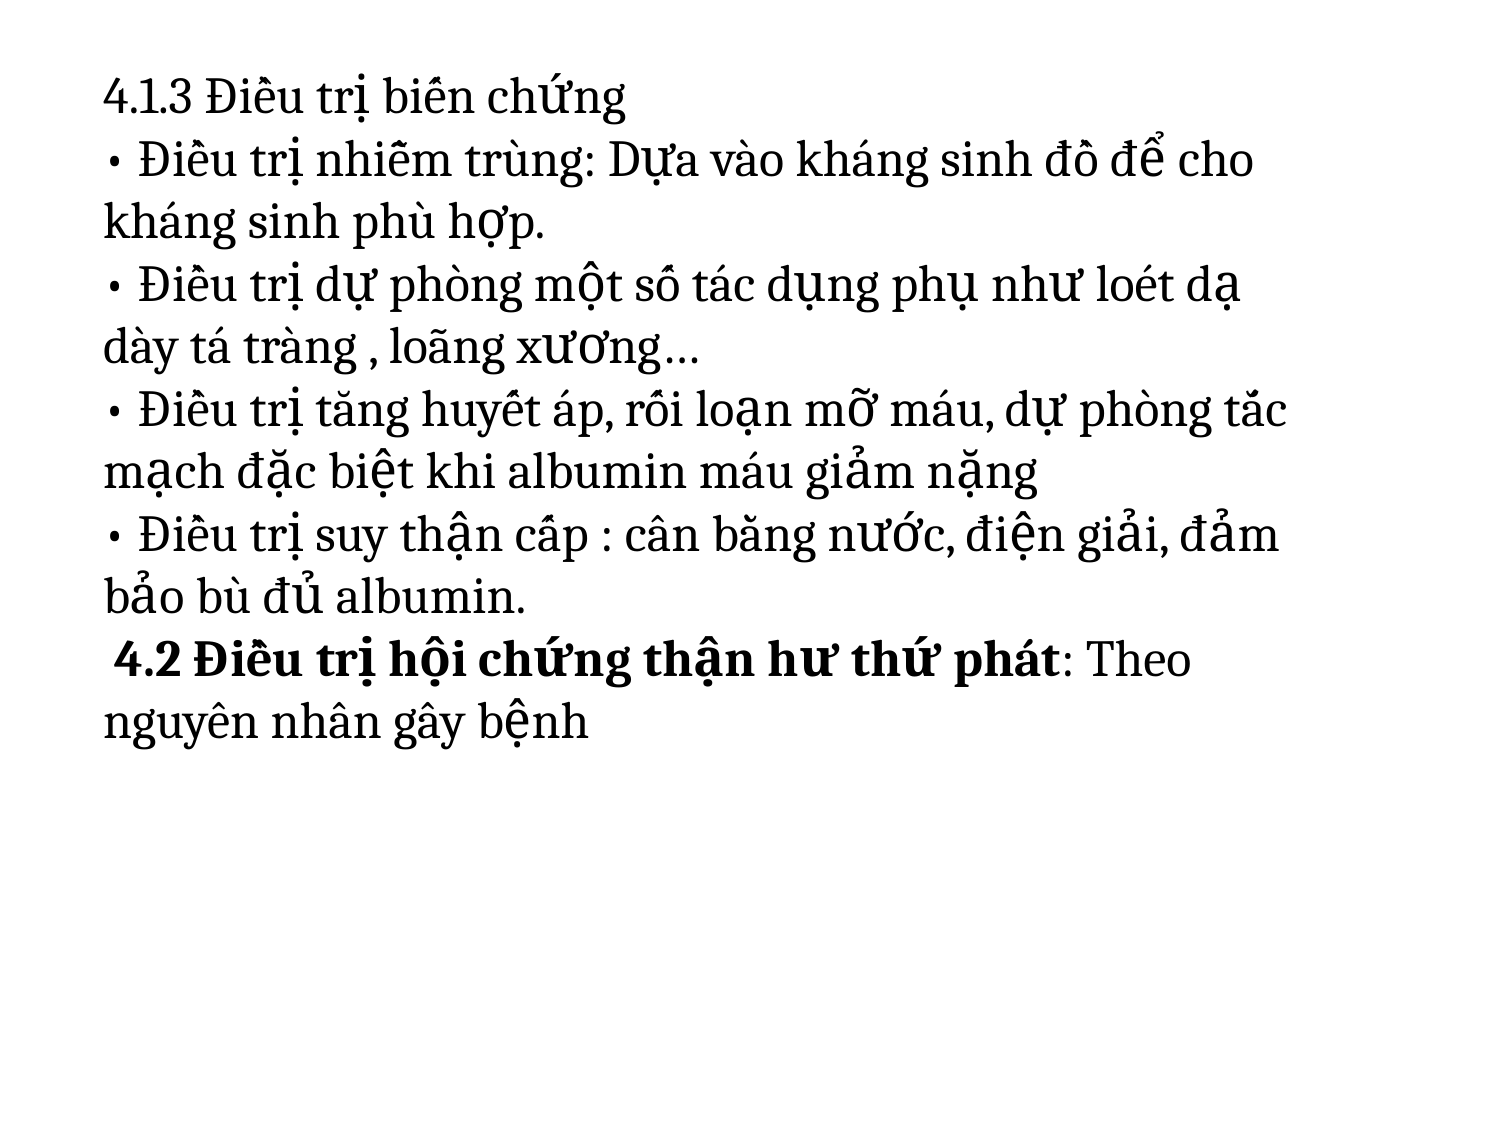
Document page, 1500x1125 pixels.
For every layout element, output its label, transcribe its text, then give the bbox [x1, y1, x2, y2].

text_box 4.1.3 Điều trị biến chứng • Điều trị nhiễm trùng: Dựa vào kháng sinh đồ để cho kháng sinh phù hợp. • Điều trị dự phòng một số tác dụng phụ như loét dạ dày tá tràng , loãng xương… • Điều trị tăng huyết áp, rối loạn mỡ máu, dự phòng tắc mạch đặc biệt khi albumin máu giảm nặng • Điều trị suy thận cấp : cân bằng nước, điện giải, đảm bảo bù đủ albumin. 4.2 Điều trị hội chứng thận hư thứ phát: Theo nguyên nhân gây bệnh [88, 54, 1306, 757]
